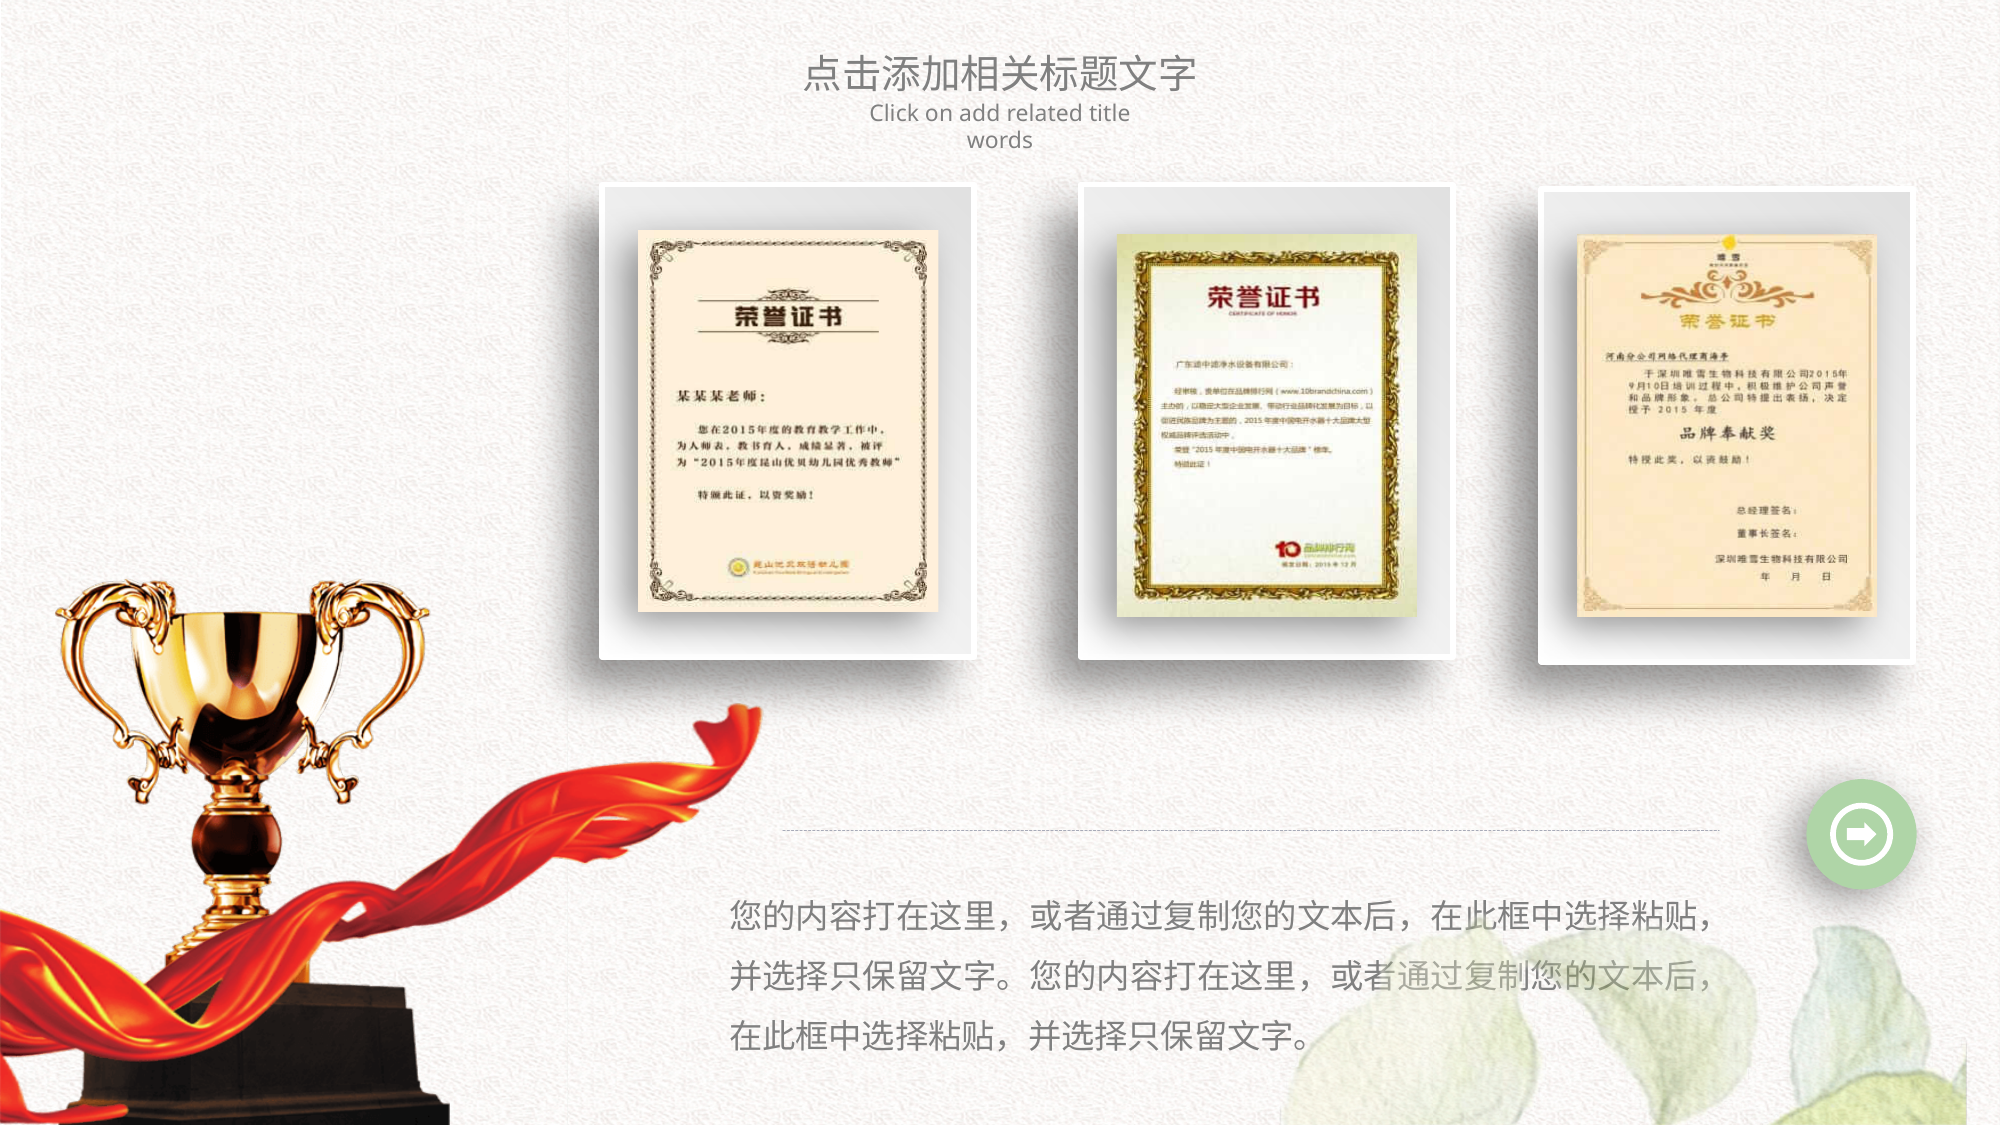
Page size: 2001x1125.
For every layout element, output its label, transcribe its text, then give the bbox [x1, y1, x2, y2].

text_box 点击添加相关标题文字 [761, 41, 1239, 101]
text_box [1080, 184, 1453, 658]
text_box [602, 184, 975, 658]
picture [0, 0, 2000, 1125]
text_box 您的内容打在这里，或者通过复制您的文本后，在此框中选择粘贴，并选择只保留文字。您的内容打在这里，或者通过复制您的文本后，在此框中选择粘贴，并选择只保留文字。 [765, 865, 1235, 1095]
text_box [1577, 234, 1878, 617]
text_box [1116, 234, 1417, 617]
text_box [1807, 779, 1917, 890]
text_box [638, 230, 939, 612]
text_box [1541, 189, 1914, 662]
text_box Click on add related title words [819, 90, 1181, 150]
